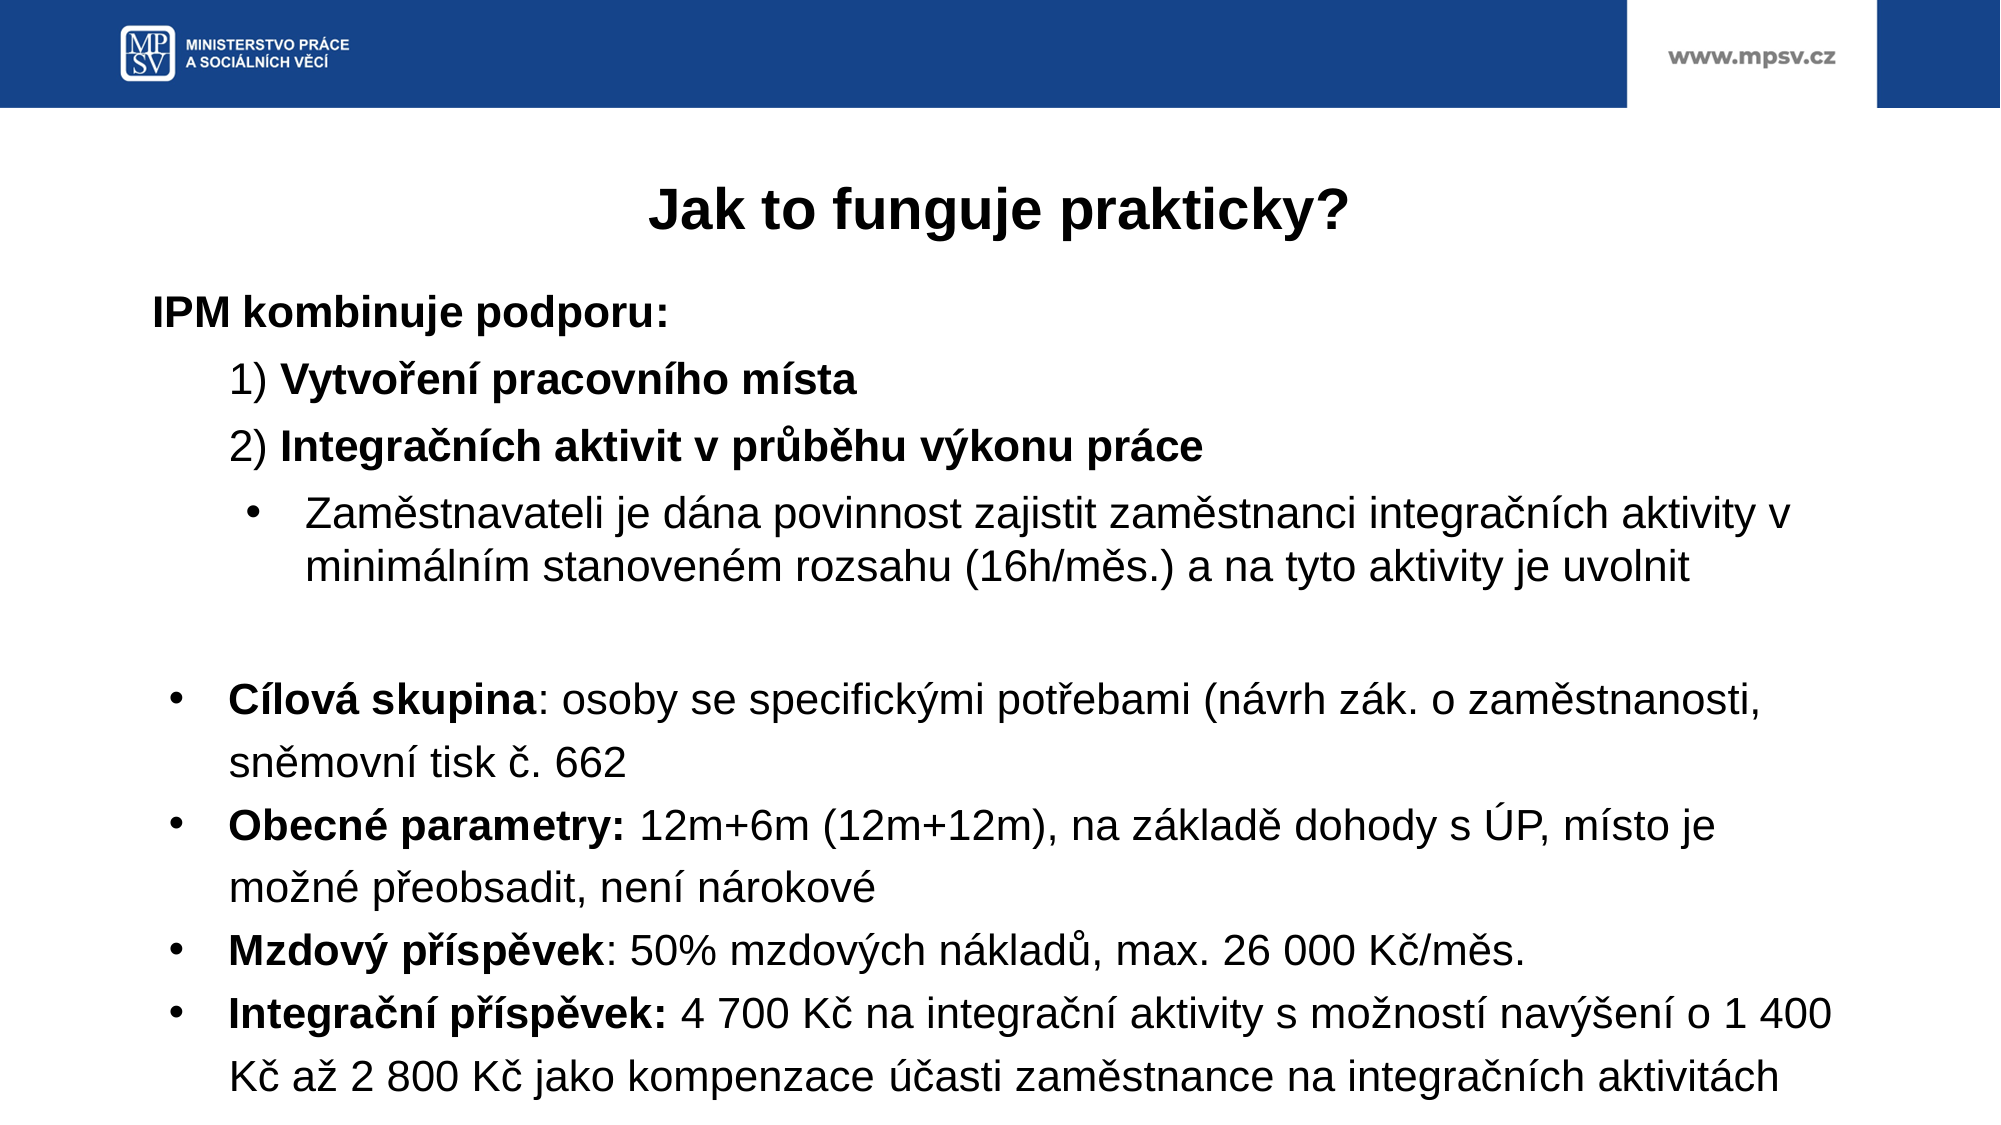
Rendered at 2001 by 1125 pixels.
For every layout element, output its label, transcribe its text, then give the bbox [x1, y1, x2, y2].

title Jak to funguje prakticky? [137, 127, 1863, 267]
list IPM kombinuje podporu: 1) Vytvoření pracovního místa 2) Integračních aktivit v průběhu výkonu práce Zaměstnavateli je dána povinnost zajistit zaměstnanci integračních aktivity v minimálním stanoveném rozsahu (16h/měs.) a na tyto aktivity je uvolnit Cílová skupina: osoby se specifickými potřebami (návrh zák. o zaměstnanosti, sněmovní tisk č. 662 Obecné parametry: 12m+6m (12m+12m), na základě dohody s ÚP, místo je možné přeobsadit, není nárokové Mzdový příspěvek: 50% mzdových nákladů, max. 26 000 Kč/měs. Integrační příspěvek: 4 700 Kč na integrační aktivity s možností navýšení o 1 400 Kč až 2 800 Kč jako kompenzace účasti zaměstnance na integračních aktivitách [137, 267, 1863, 1125]
picture [0, 0, 2000, 109]
